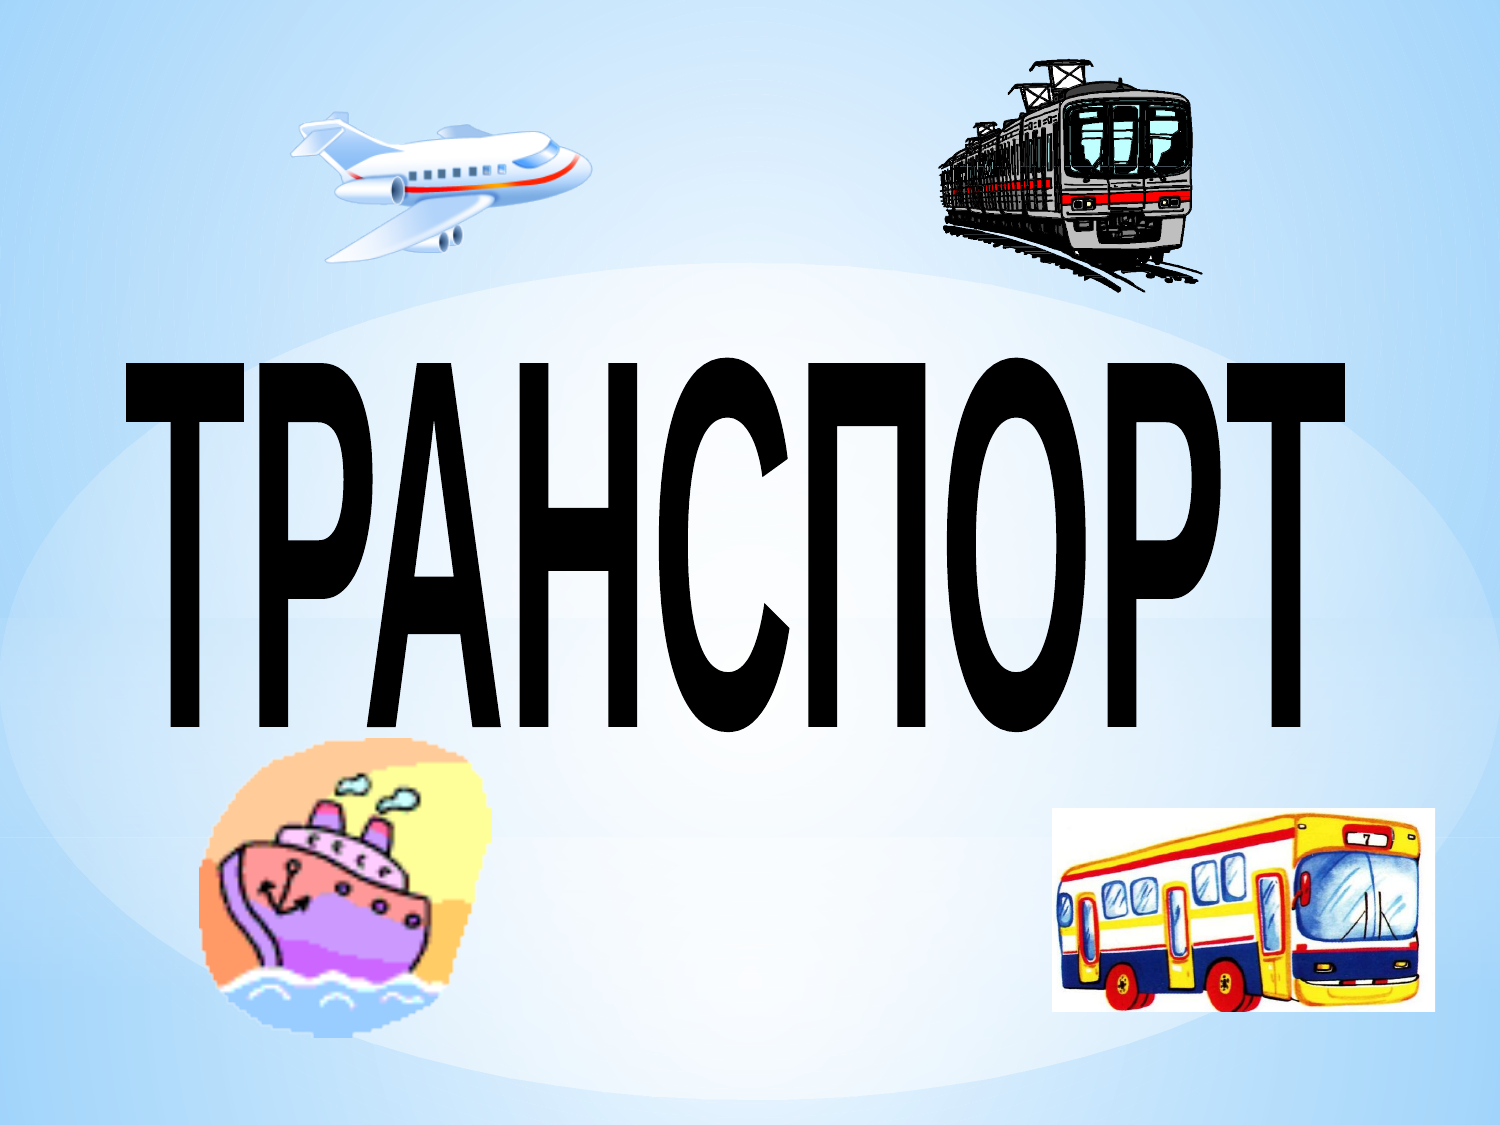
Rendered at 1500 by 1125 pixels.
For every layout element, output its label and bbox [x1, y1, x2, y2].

picture [937, 58, 1205, 295]
picture [198, 737, 492, 1038]
picture [1051, 808, 1436, 1012]
picture [280, 0, 614, 333]
